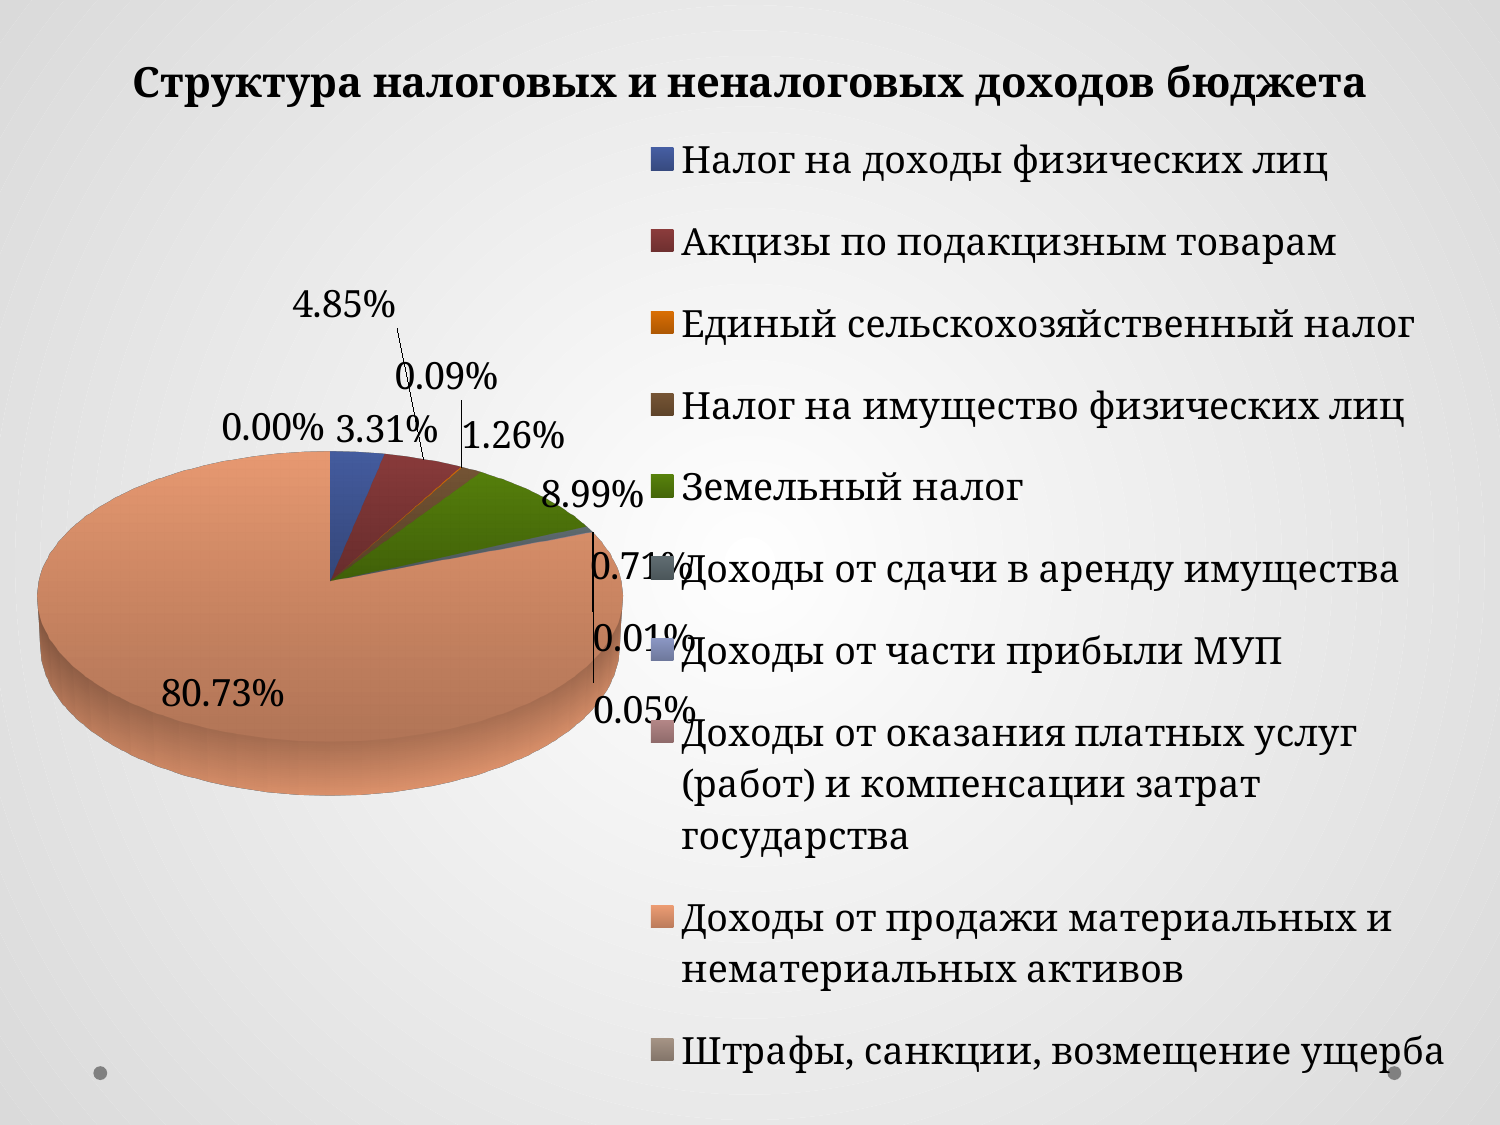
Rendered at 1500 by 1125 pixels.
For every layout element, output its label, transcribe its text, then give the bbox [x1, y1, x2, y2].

title Структура налоговых и неналоговых доходов бюджета [75, 0, 1425, 88]
chart [0, 89, 1471, 1107]
